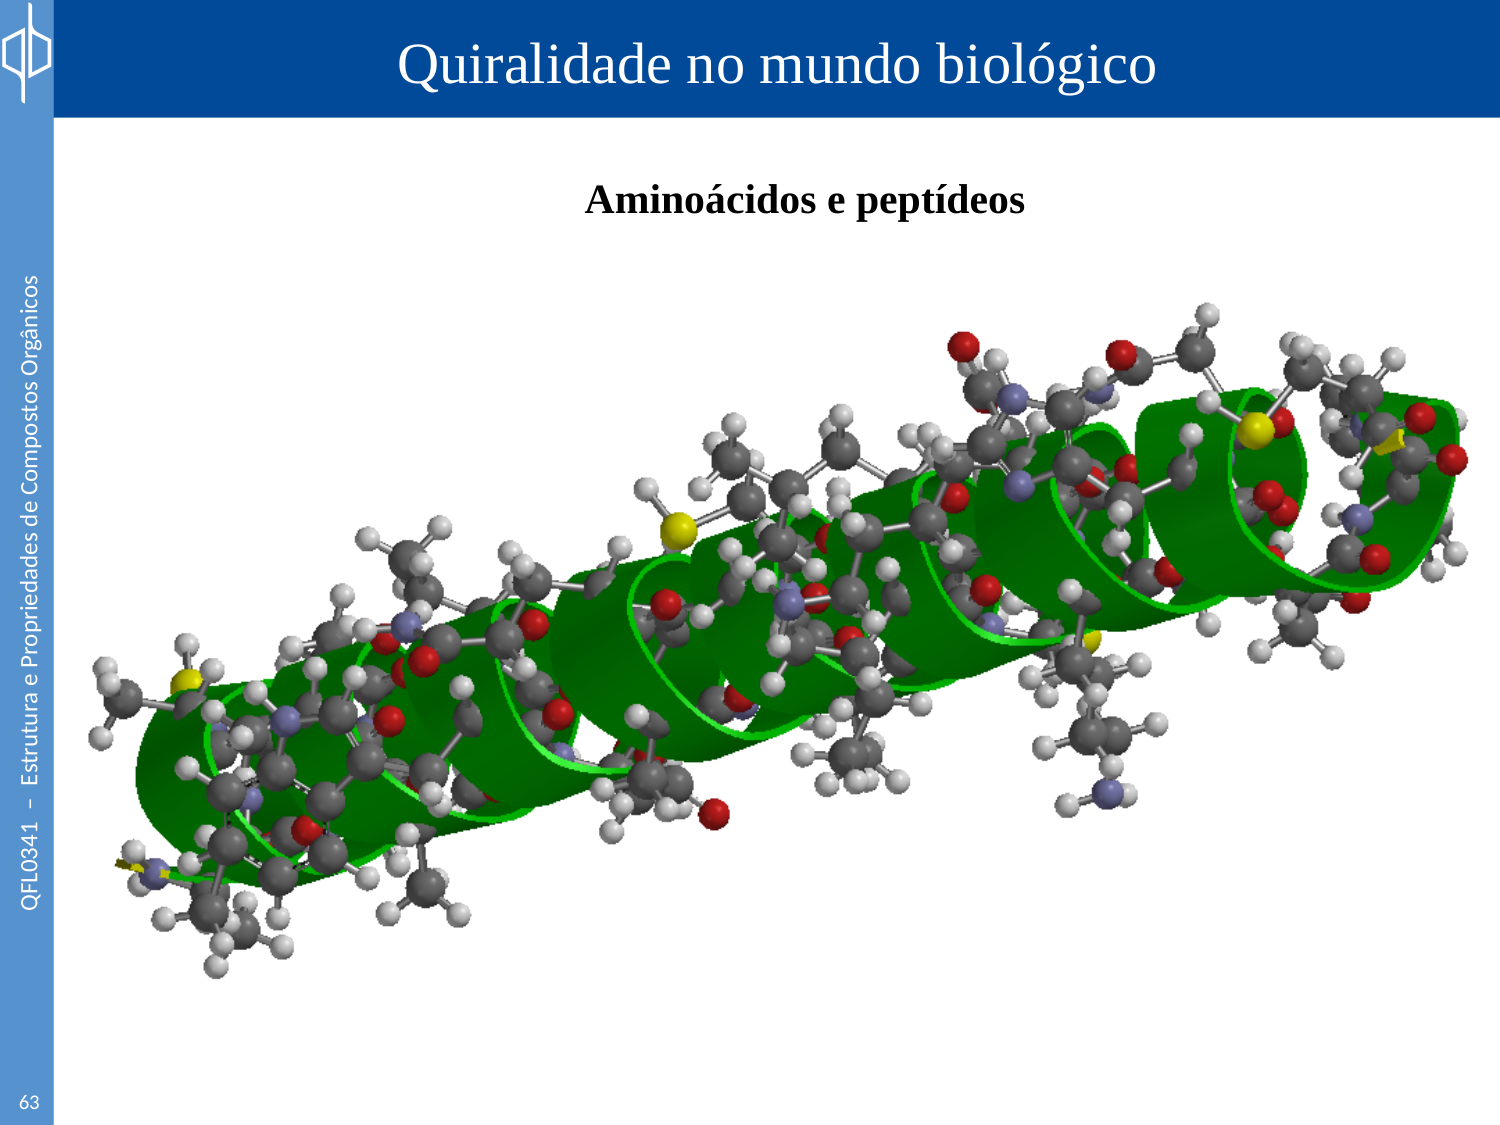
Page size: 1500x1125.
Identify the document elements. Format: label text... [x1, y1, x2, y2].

text_box Aminoácidos e peptídeos [569, 164, 931, 240]
slide_number 63 [0, 1081, 55, 1121]
title Quiralidade no mundo biológico [54, 0, 1500, 120]
picture [0, 0, 1500, 1125]
